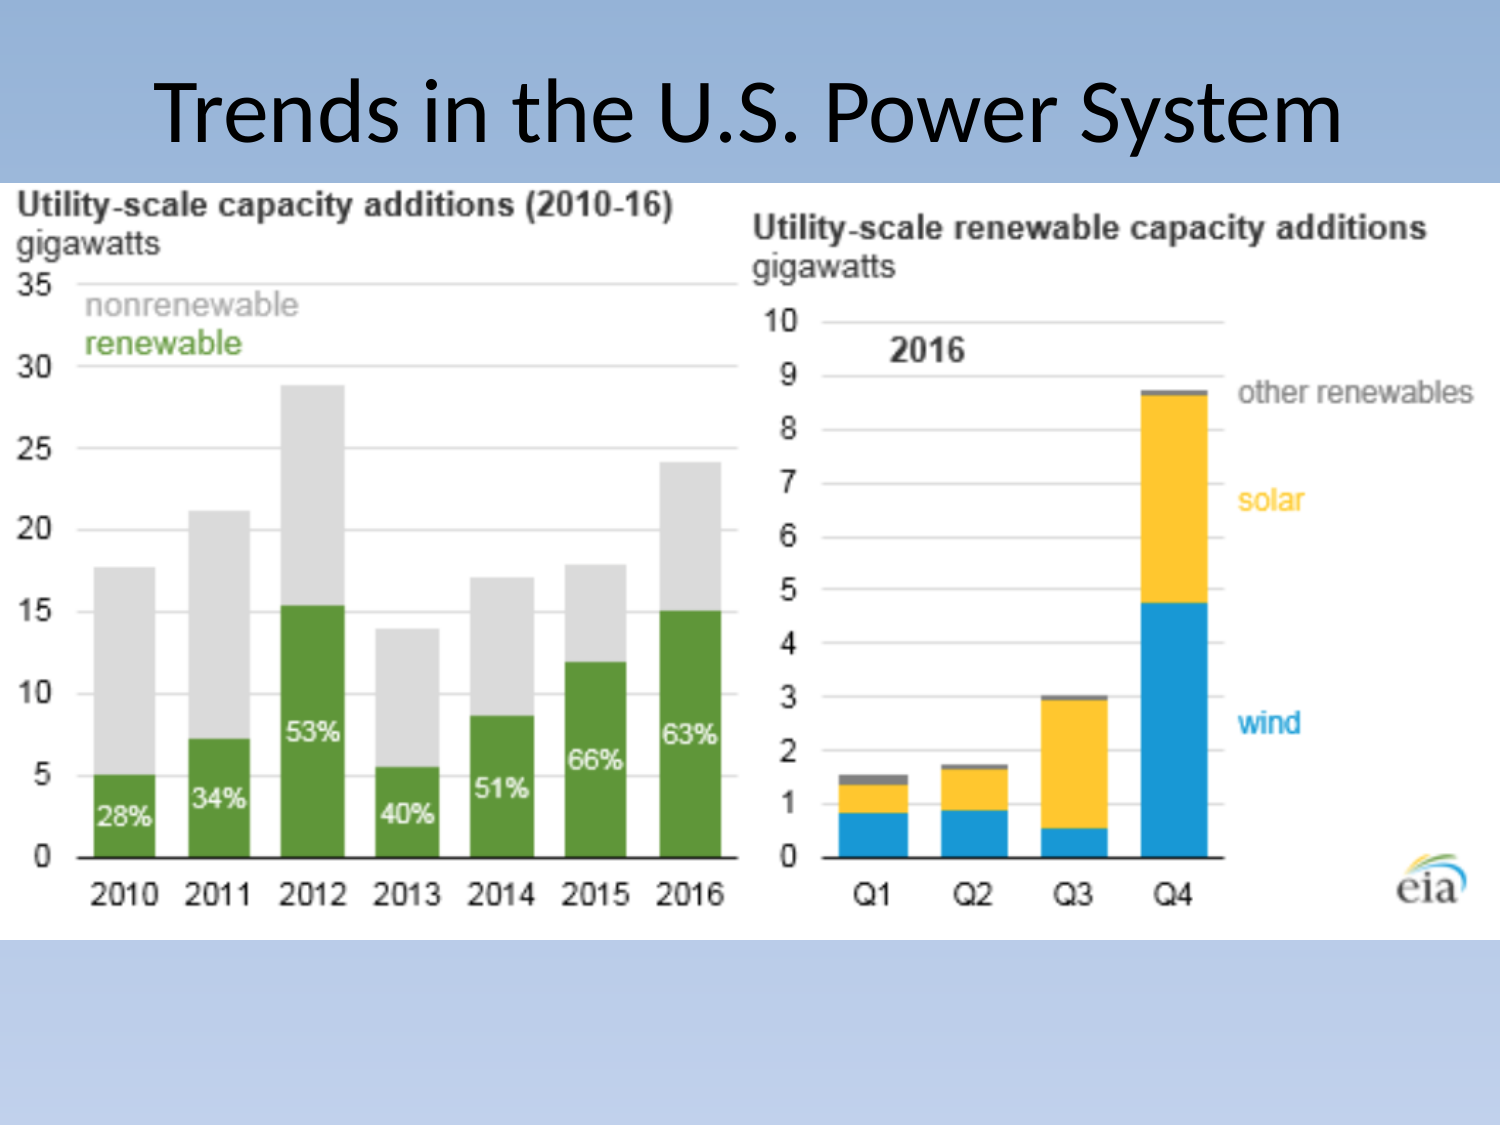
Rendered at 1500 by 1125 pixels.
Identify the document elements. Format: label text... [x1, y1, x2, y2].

title Trends in the U.S. Power System [75, 12, 1425, 181]
picture [0, 183, 1500, 940]
